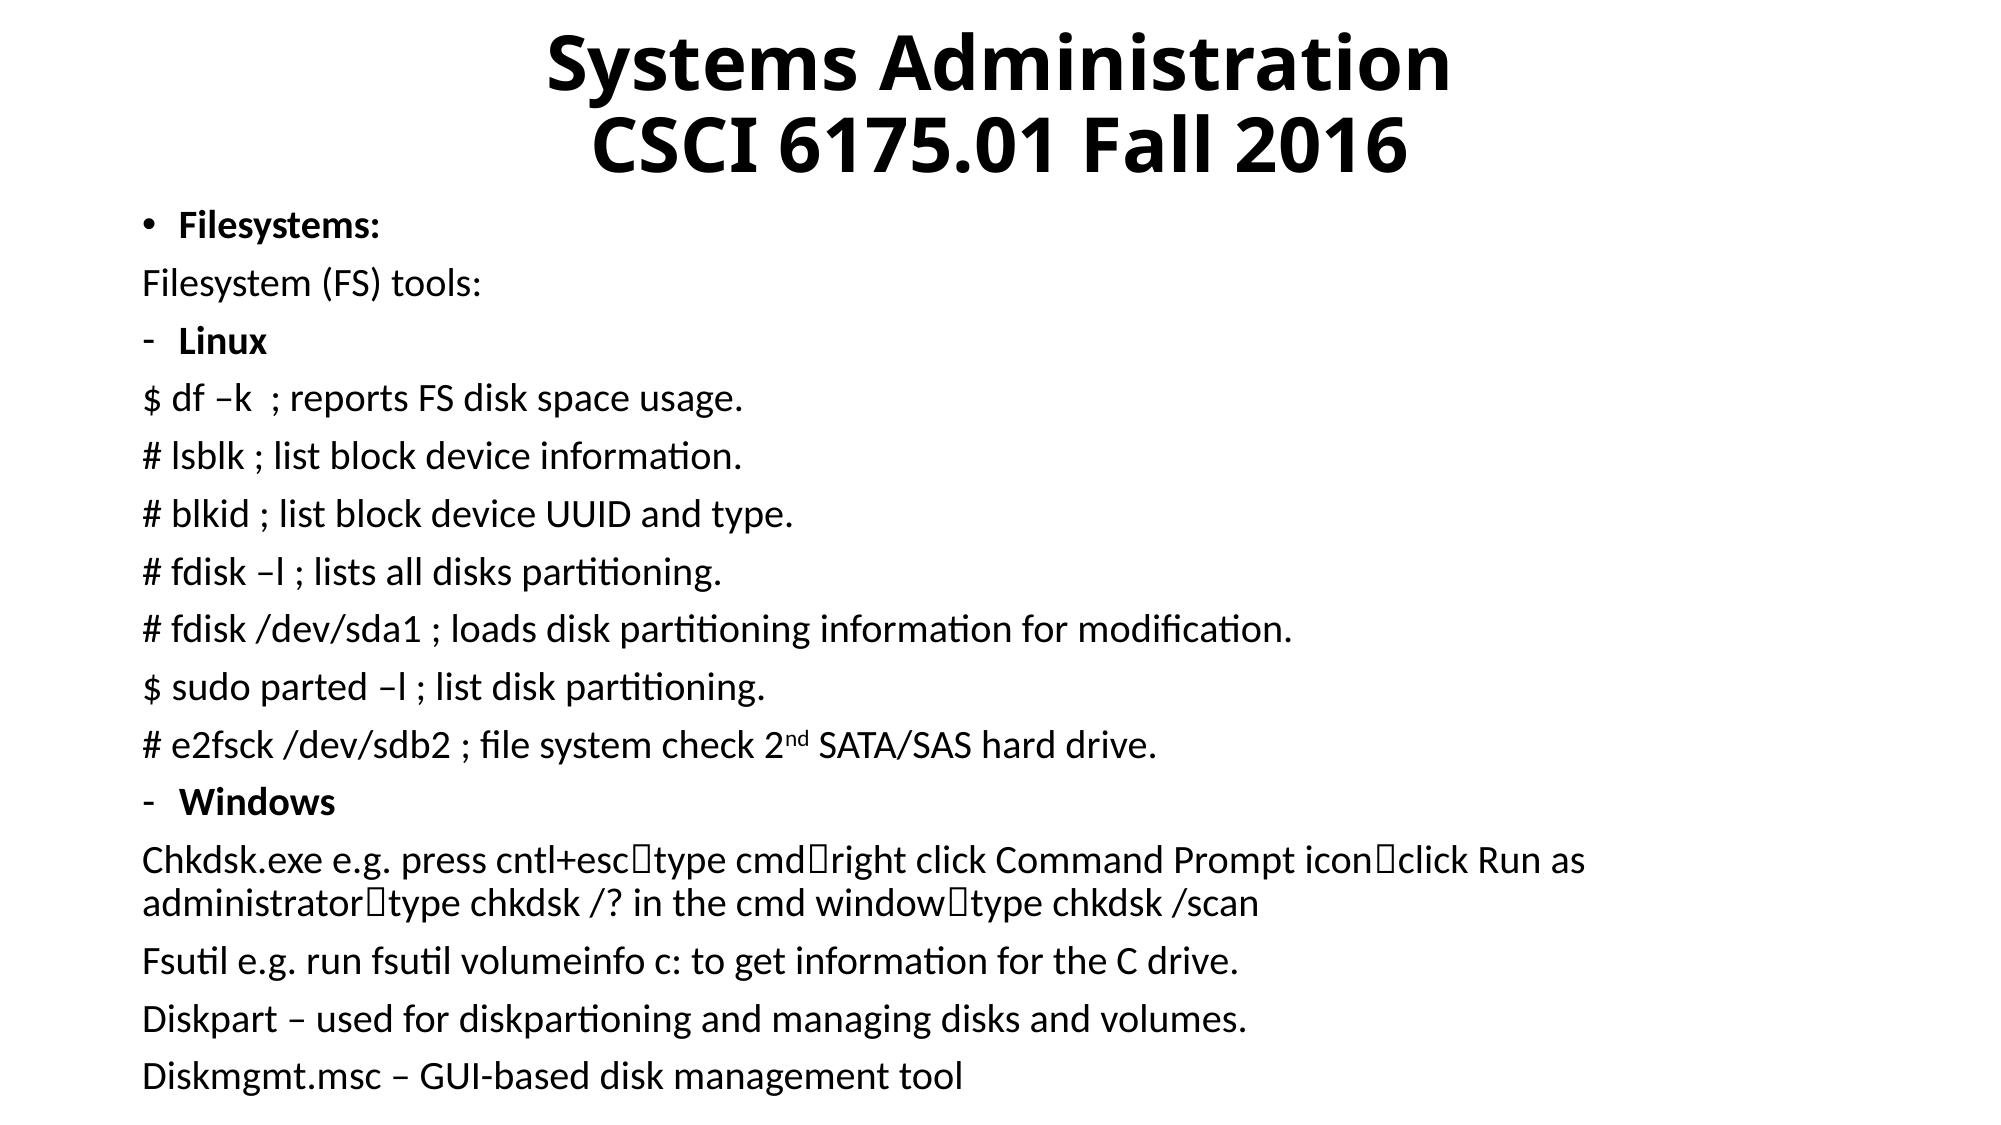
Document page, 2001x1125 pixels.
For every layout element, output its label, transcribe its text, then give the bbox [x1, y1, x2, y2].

list Filesystems: Filesystem (FS) tools: Linux $ df –k ; reports FS disk space usage. # lsblk ; list block device information. # blkid ; list block device UUID and type. # fdisk –l ; lists all disks partitioning. # fdisk /dev/sda1 ; loads disk partitioning information for modification. $ sudo parted –l ; list disk partitioning. # e2fsck /dev/sdb2 ; file system check 2nd SATA/SAS hard drive. Windows Chkdsk.exe e.g. press cntl+esctype cmdright click Command Prompt iconclick Run as administratortype chkdsk /? in the cmd windowtype chkdsk /scan Fsutil e.g. run fsutil volumeinfo c: to get information for the C drive. Diskpart – used for diskpartioning and managing disks and volumes. Diskmgmt.msc – GUI-based disk management tool [127, 196, 1852, 1109]
title Systems Administration CSCI 6175.01 Fall 2016 [137, 16, 1863, 197]
